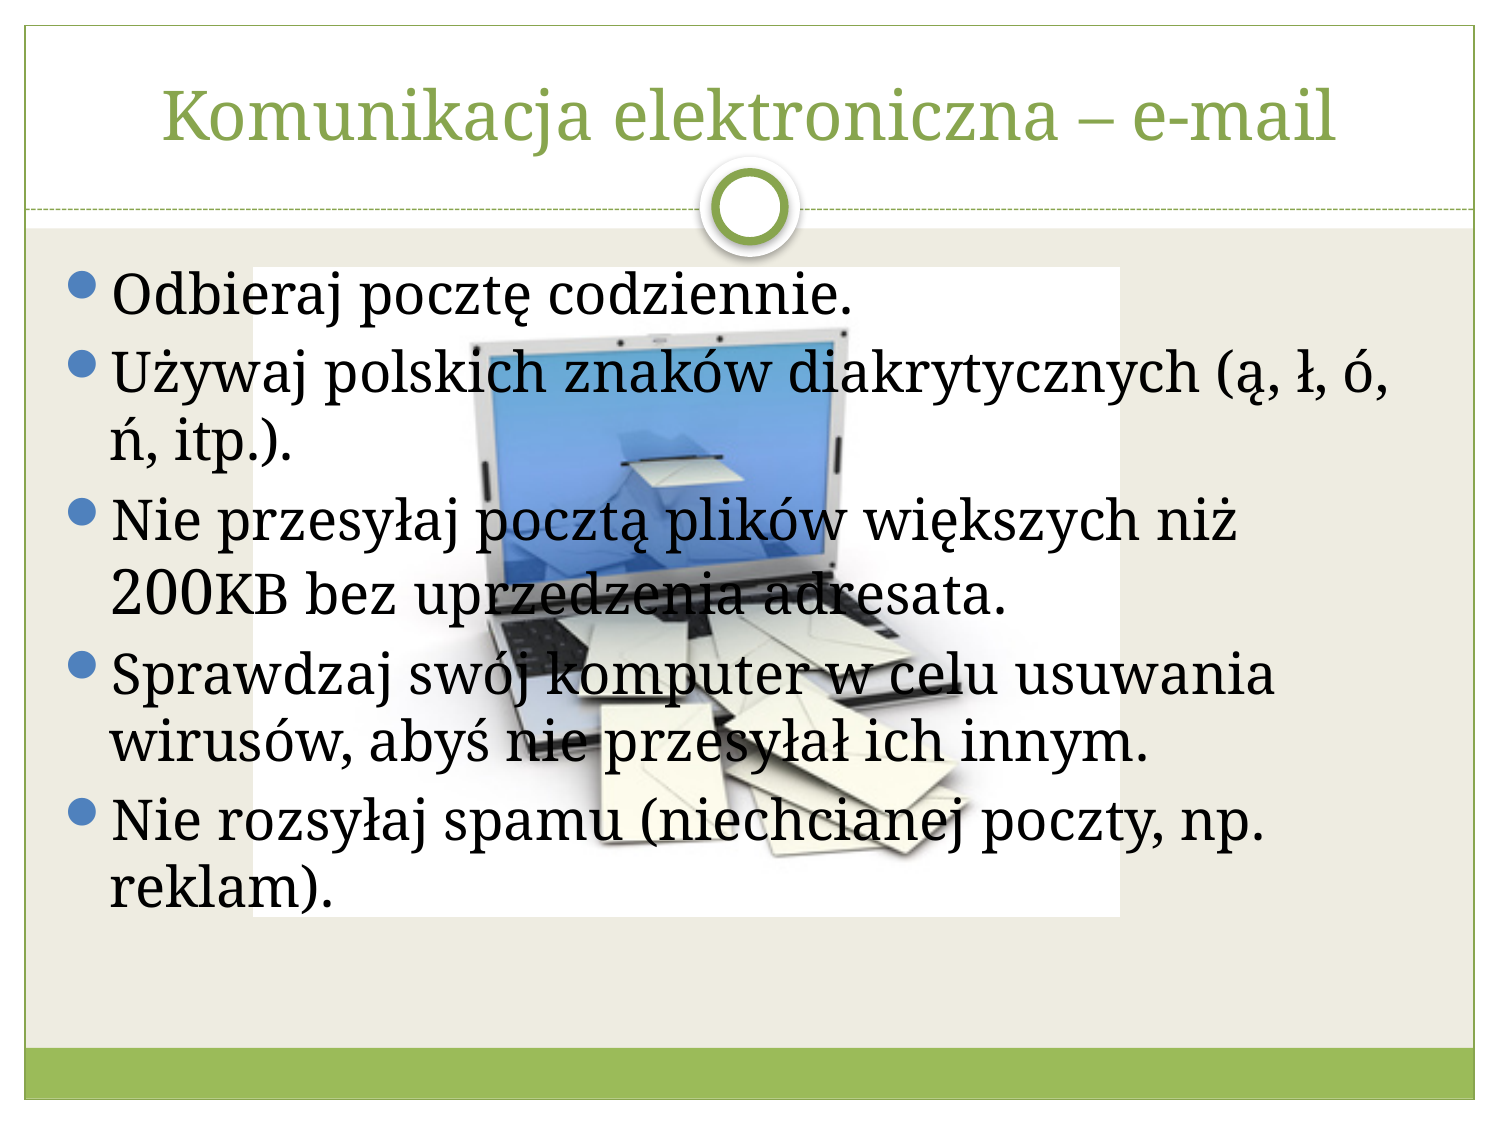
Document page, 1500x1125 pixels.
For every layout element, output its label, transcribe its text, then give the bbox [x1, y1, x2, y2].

picture [253, 267, 1120, 917]
title Komunikacja elektroniczna – e-mail [49, 37, 1450, 162]
list Odbieraj pocztę codziennie. Używaj polskich znaków diakrytycznych (ą, ł, ó, ń, itp.). Nie przesyłaj pocztą plików większych niż 200KB bez uprzedzenia adresata. Sprawdzaj swój komputer w celu usuwania wirusów, abyś nie przesyłał ich innym. Nie rozsyłaj spamu (niechcianej poczty, np. reklam). [49, 250, 1445, 1001]
